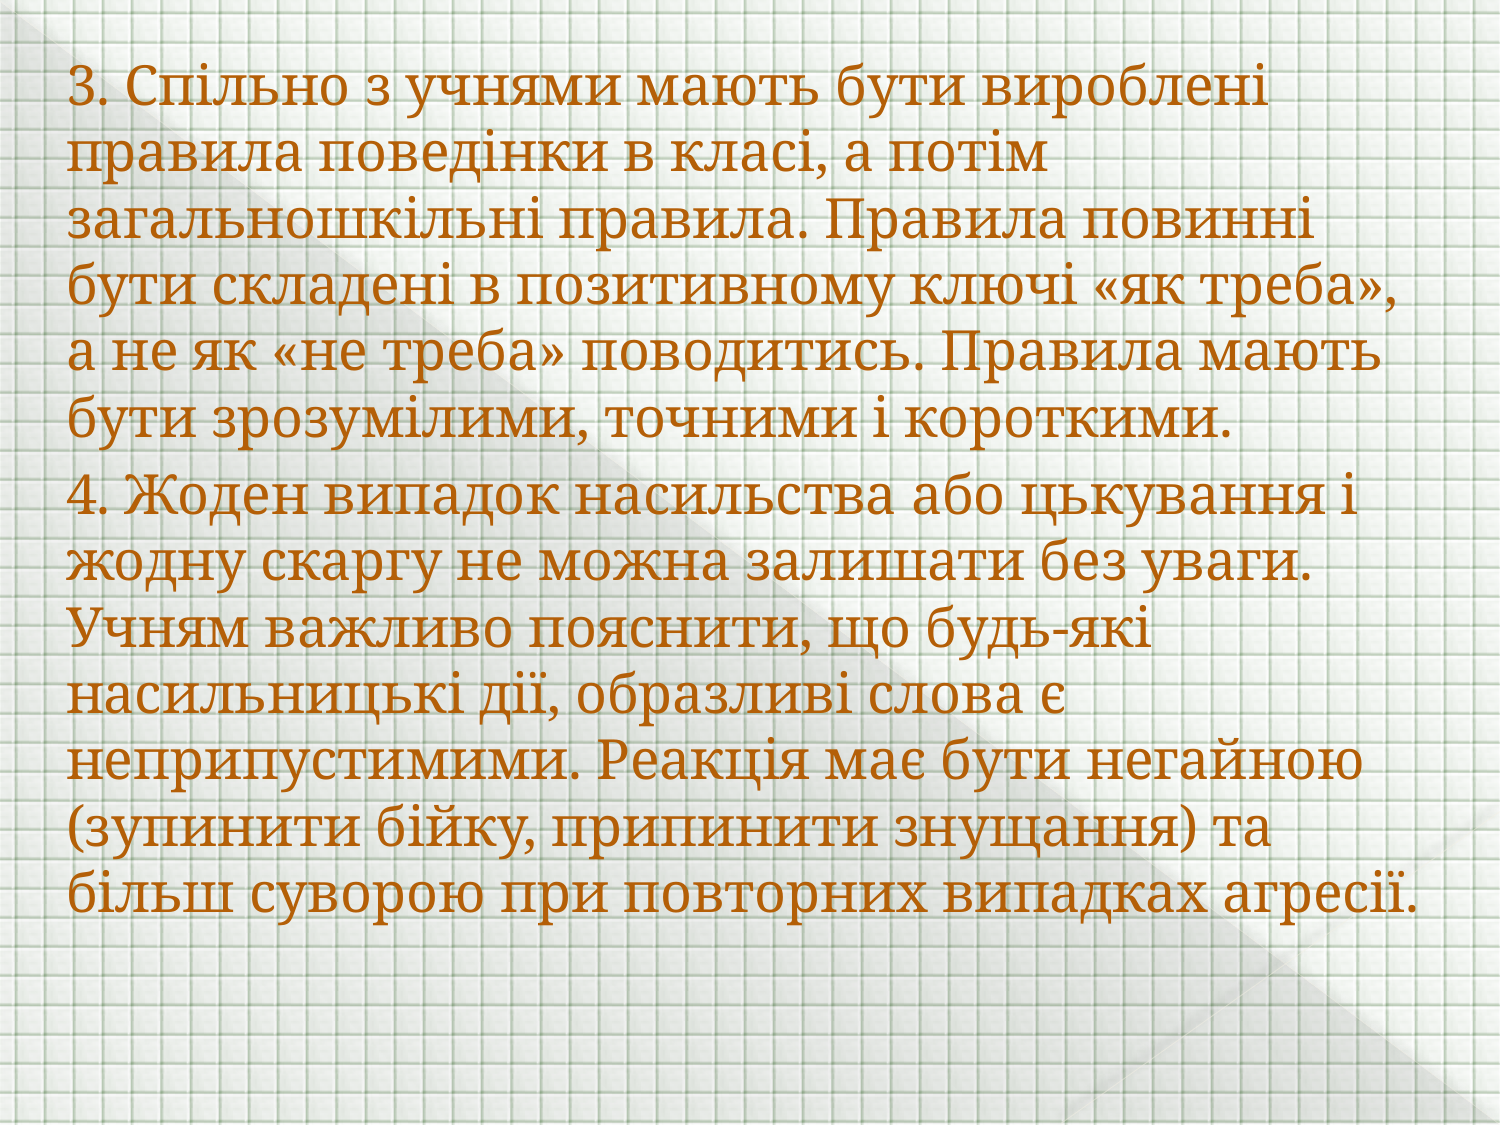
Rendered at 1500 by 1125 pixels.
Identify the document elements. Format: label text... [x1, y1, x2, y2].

list 3. Спільно з учнями мають бути вироблені правила поведінки в класі, а потім загальношкільні правила. Правила повинні бути складені в позитивному ключі «як треба», а не як «не треба» поводитись. Правила мають бути зрозумілими, точними і короткими. 4. Жоден випадок насильства або цькування і жодну скаргу не можна залишати без уваги. Учням важливо пояснити, що будь-які насильницькі дії, образливі слова є неприпустимими. Реакція має бути негайною (зупинити бійку, припинити знущання) та більш суворою при повторних випадках агресії. [41, 42, 1436, 1059]
